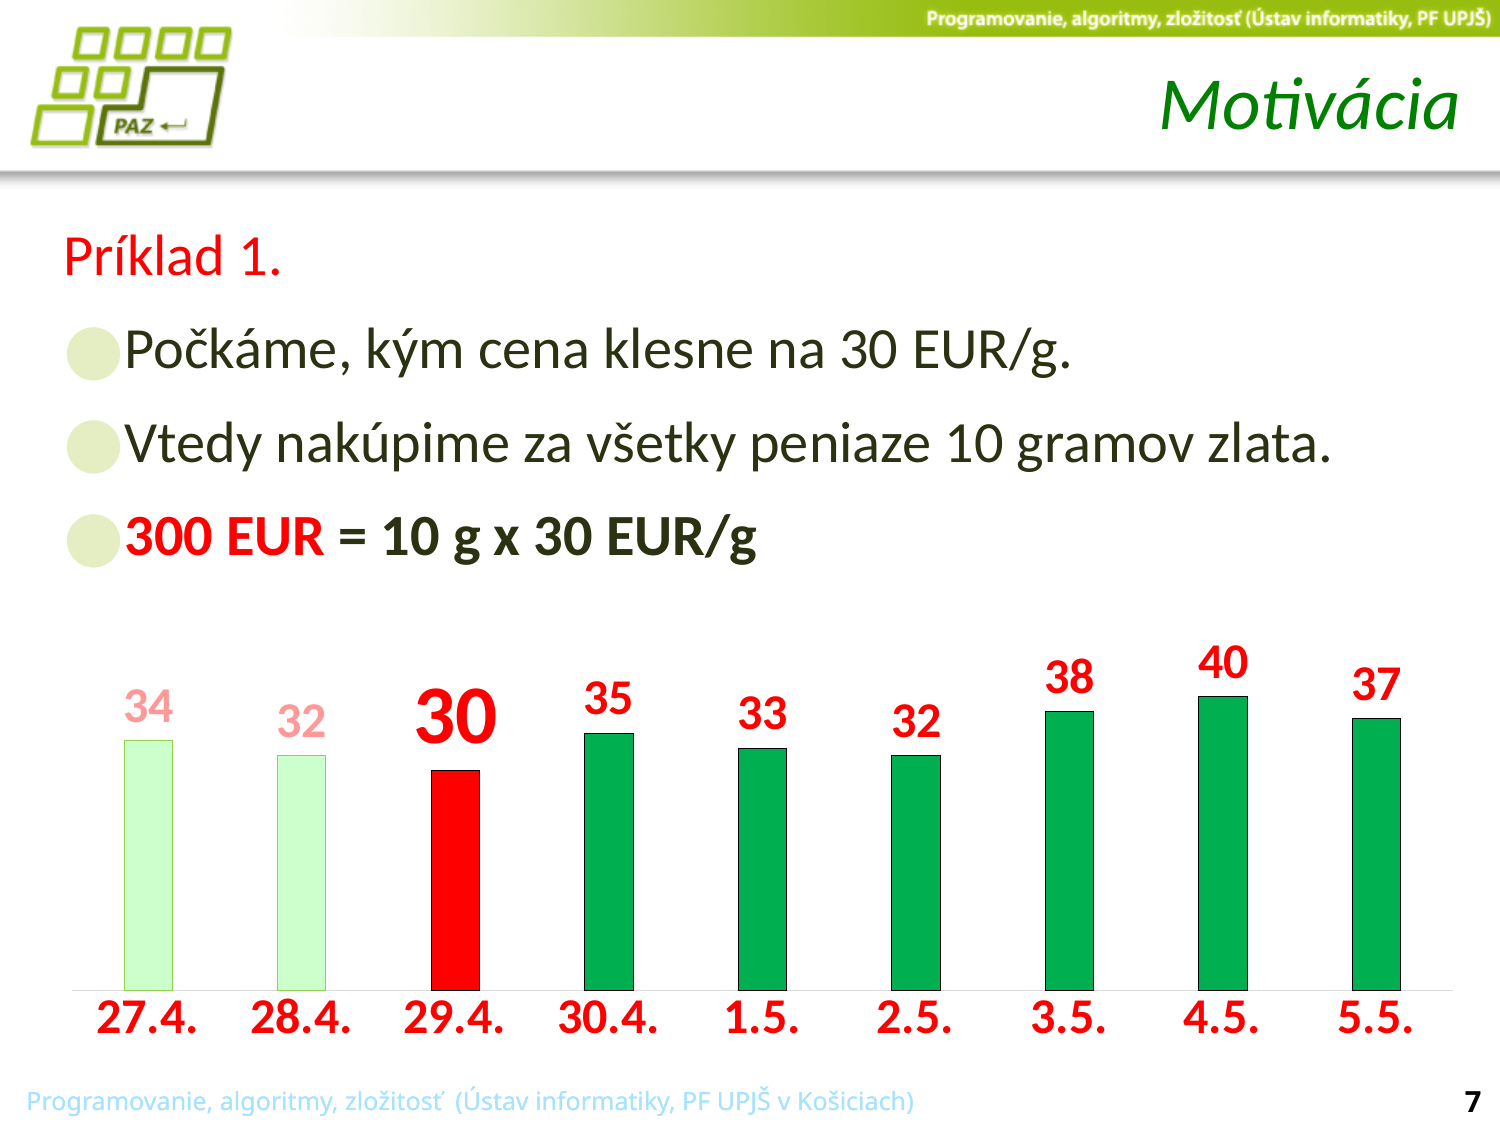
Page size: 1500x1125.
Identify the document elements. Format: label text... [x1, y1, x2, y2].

list Príklad 1. Počkáme, kým cena klesne na 30 EUR/g. Vtedy nakúpime za všetky peniaze 10 gramov zlata. 300 EUR = 10 g x 30 EUR/g [48, 209, 1477, 400]
picture [0, 0, 1500, 1125]
title Motivácia [343, 46, 1477, 135]
chart [48, 400, 1477, 1082]
